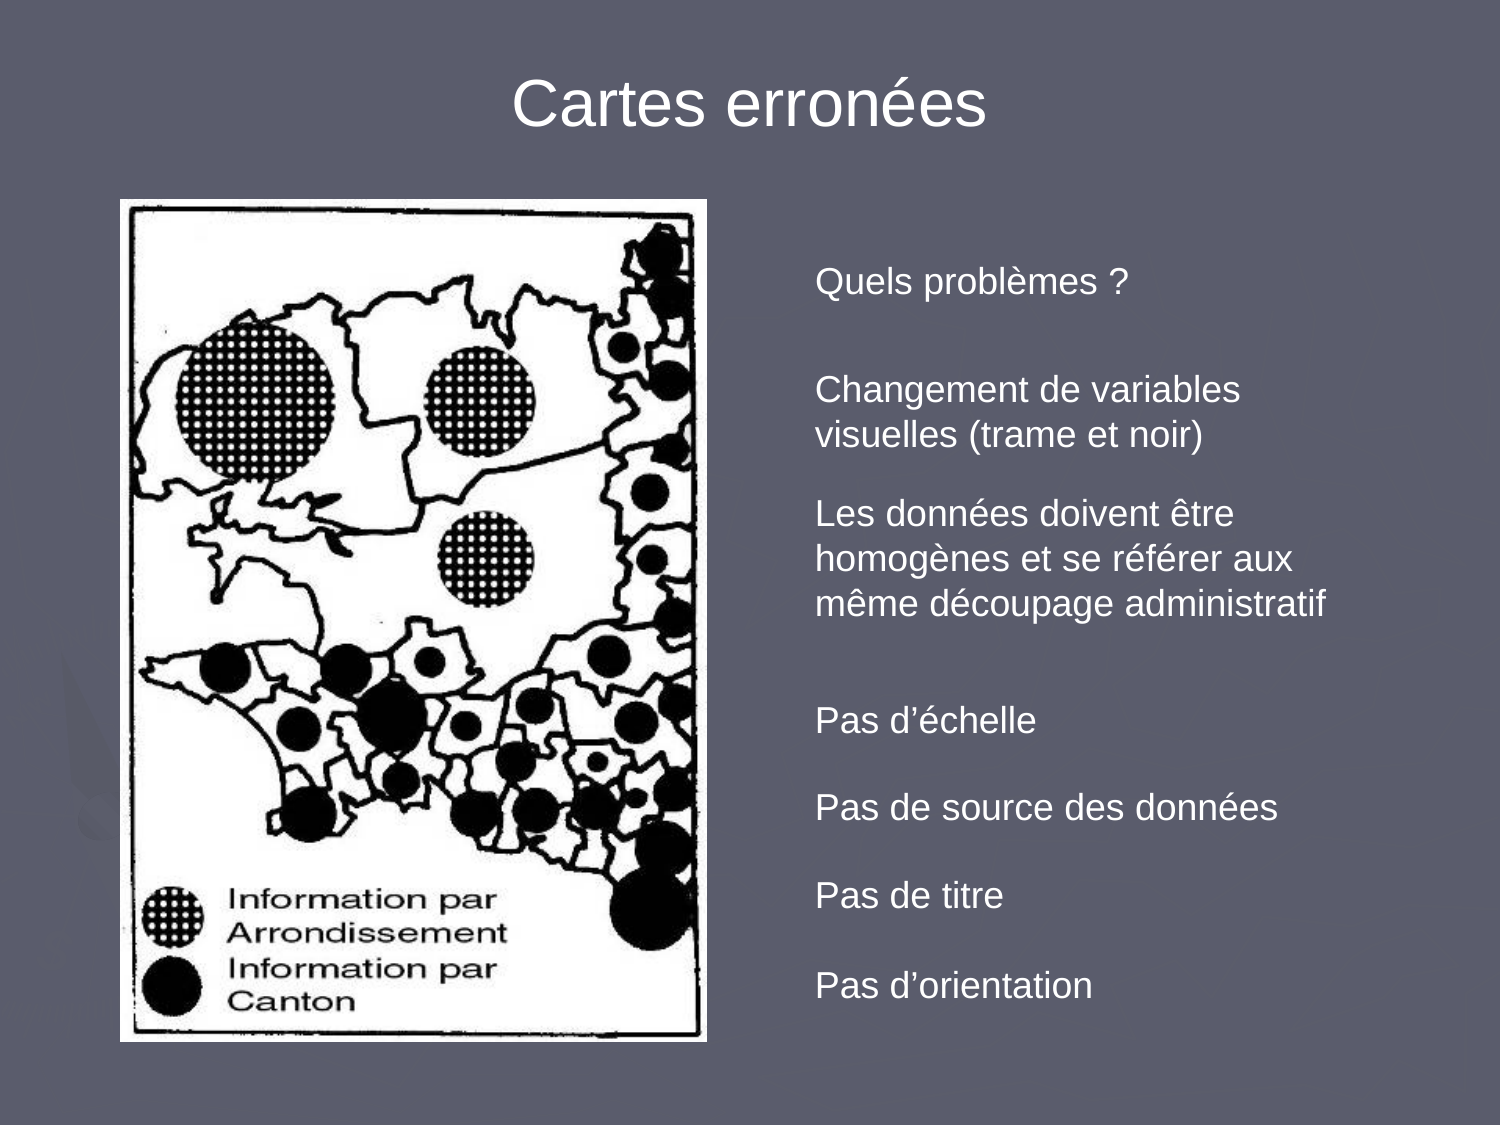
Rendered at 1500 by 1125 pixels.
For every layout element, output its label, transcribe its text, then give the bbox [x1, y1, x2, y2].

text_box Pas d’orientation [799, 953, 1338, 1014]
text_box Changement de variables visuelles (trame et noir) [799, 357, 1338, 463]
text_box Cartes erronées [0, 34, 1500, 165]
text_box Pas d’échelle [799, 688, 1338, 749]
text_box Quels problèmes ? [800, 249, 1145, 310]
text_box Pas de source des données [799, 775, 1338, 836]
text_box Pas de titre [799, 863, 1338, 924]
text_box Les données doivent être homogènes et se référer aux même découpage administratif [799, 481, 1370, 631]
picture [120, 199, 707, 1042]
